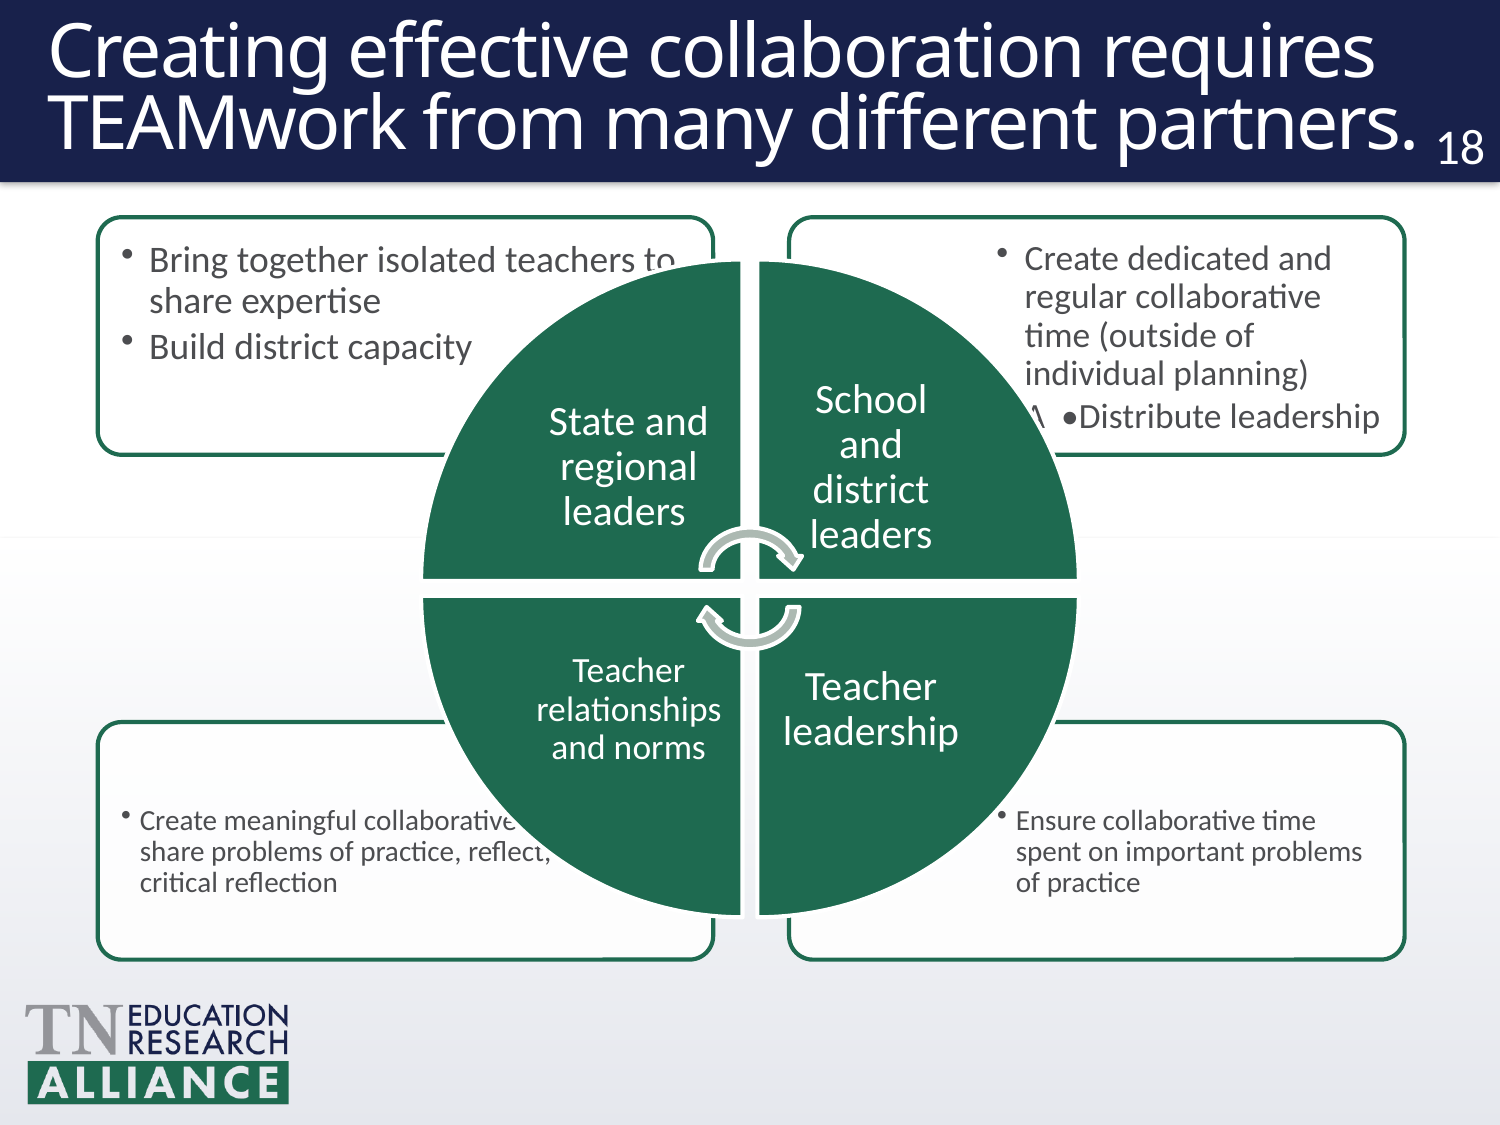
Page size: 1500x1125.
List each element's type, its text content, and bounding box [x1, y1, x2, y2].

title Creating effective collaboration requires TEAMwork from many different partners. [32, 39, 1500, 145]
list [74, 216, 1426, 960]
slide_number 18 [1149, 114, 1500, 175]
